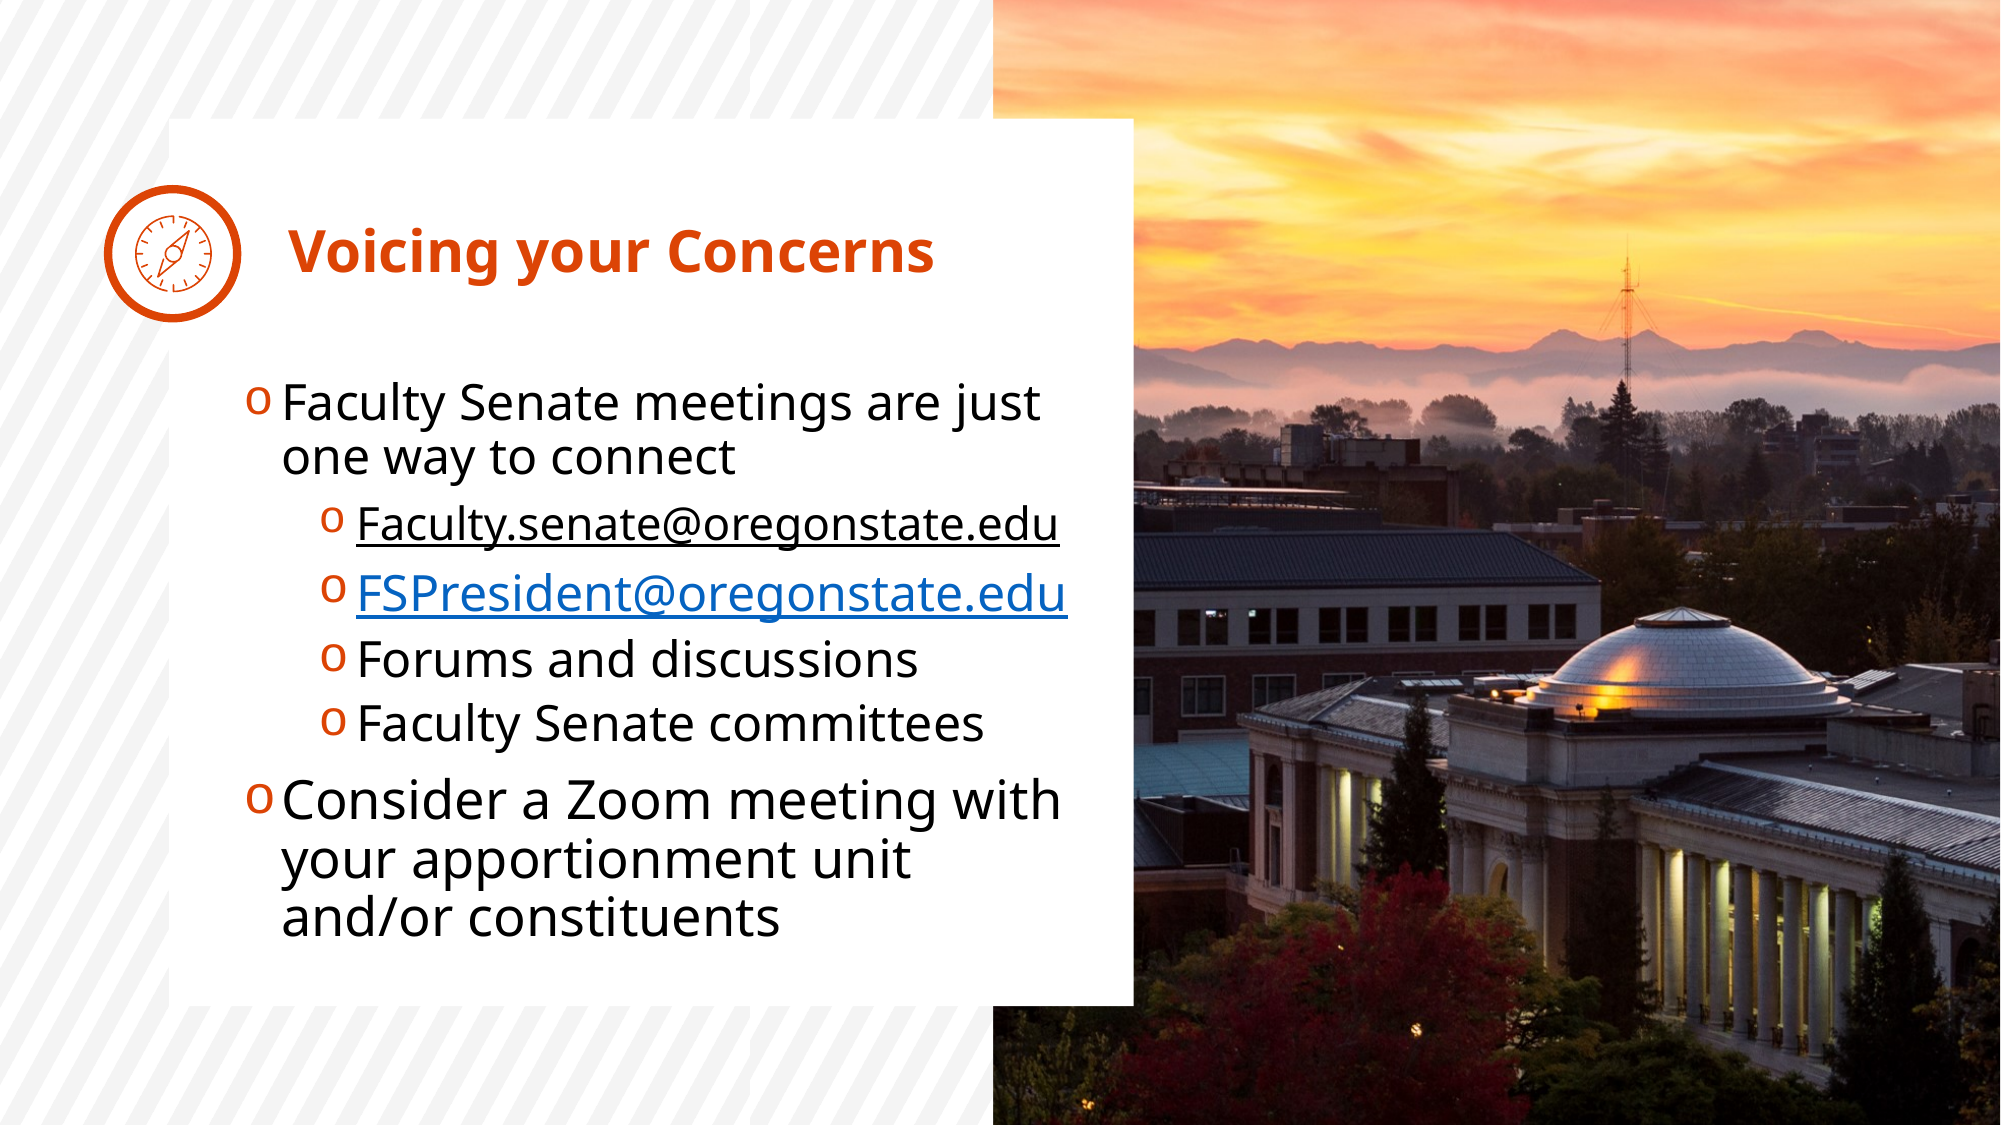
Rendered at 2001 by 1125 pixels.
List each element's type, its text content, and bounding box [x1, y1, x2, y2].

list Faculty Senate meetings are just one way to connect Faculty.senate@oregonstate.edu FSPresident@oregonstate.edu Forums and discussions Faculty Senate committees Consider a Zoom meeting with your apportionment unit and/or constituents [228, 369, 993, 979]
picture [0, 0, 2001, 1125]
title Voicing your Concerns [273, 167, 993, 340]
